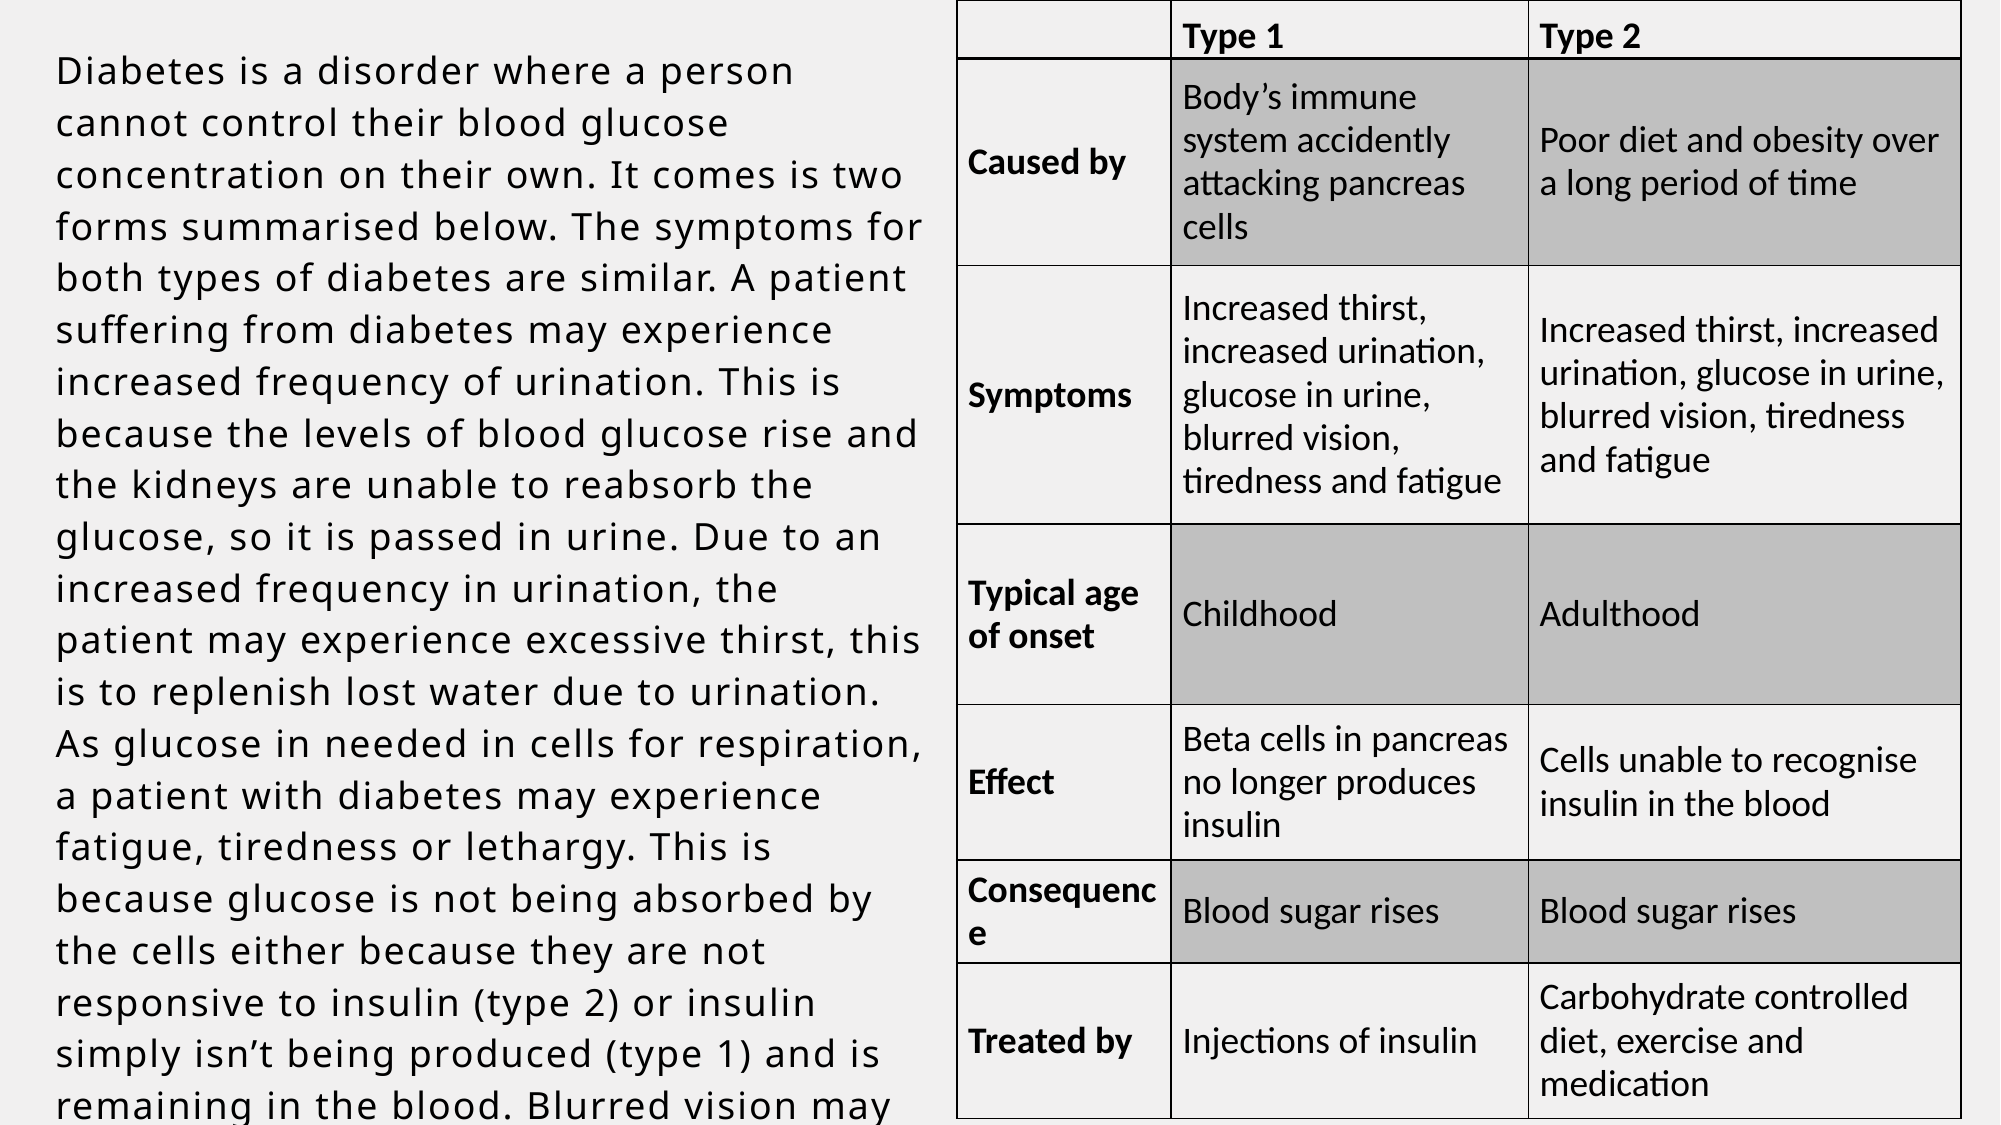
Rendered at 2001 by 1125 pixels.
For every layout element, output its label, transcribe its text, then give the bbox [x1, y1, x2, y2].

table_cell Typical age of onset [958, 525, 1170, 704]
table_cell Cells unable to recognise insulin in the blood [1529, 705, 1960, 859]
table_cell Caused by [958, 60, 1170, 265]
table_cell Adulthood [1529, 525, 1960, 704]
table_cell Treated by [958, 964, 1170, 1118]
table_cell Symptoms [958, 266, 1170, 523]
table_header Type 2 [1529, 1, 1960, 57]
table_cell Body’s immune system accidently attacking pancreas cells [1172, 60, 1528, 265]
table_cell Increased thirst, increased urination, glucose in urine, blurred vision, tiredness and fatigue [1172, 266, 1528, 523]
table_header Type 1 [1172, 1, 1528, 57]
text_box Diabetes is a disorder where a person cannot control their blood glucose concentration on their own. It comes is two forms summarised below. The symptoms for both types of diabetes are similar. A patient suffering from diabetes may experience increased frequency of urination. This is because the levels of blood glucose rise and the kidneys are unable to reabsorb the glucose, so it is passed in urine. Due to an increased frequency in urination, the patient may experience excessive thirst, this is to replenish lost water due to urination. As glucose in needed in cells for respiration, a patient with diabetes may experience fatigue, tiredness or lethargy. This is because glucose is not being absorbed by the cells either because they are not responsive to insulin (type 2) or insulin simply isn’t being produced (type 1) and is remaining in the blood. Blurred vision may occur as, because the levels of glucose are so high in the blood, some glucose builds up behind the lens and cornea of the eye, therefore making vision blurred. [40, 33, 946, 1125]
table_cell Poor diet and obesity over a long period of time [1529, 60, 1960, 265]
table_cell Injections of insulin [1172, 964, 1528, 1118]
table_cell Effect [958, 705, 1170, 859]
table_header [958, 1, 1170, 57]
table_cell Carbohydrate controlled diet, exercise and medication [1529, 964, 1960, 1118]
table_cell Childhood [1172, 525, 1528, 704]
table_cell Increased thirst, increased urination, glucose in urine, blurred vision, tiredness and fatigue [1529, 266, 1960, 523]
table_cell Blood sugar rises [1172, 861, 1528, 962]
table_cell Beta cells in pancreas no longer produces insulin [1172, 705, 1528, 859]
table_cell Consequence [958, 861, 1170, 962]
table_cell Blood sugar rises [1529, 861, 1960, 962]
